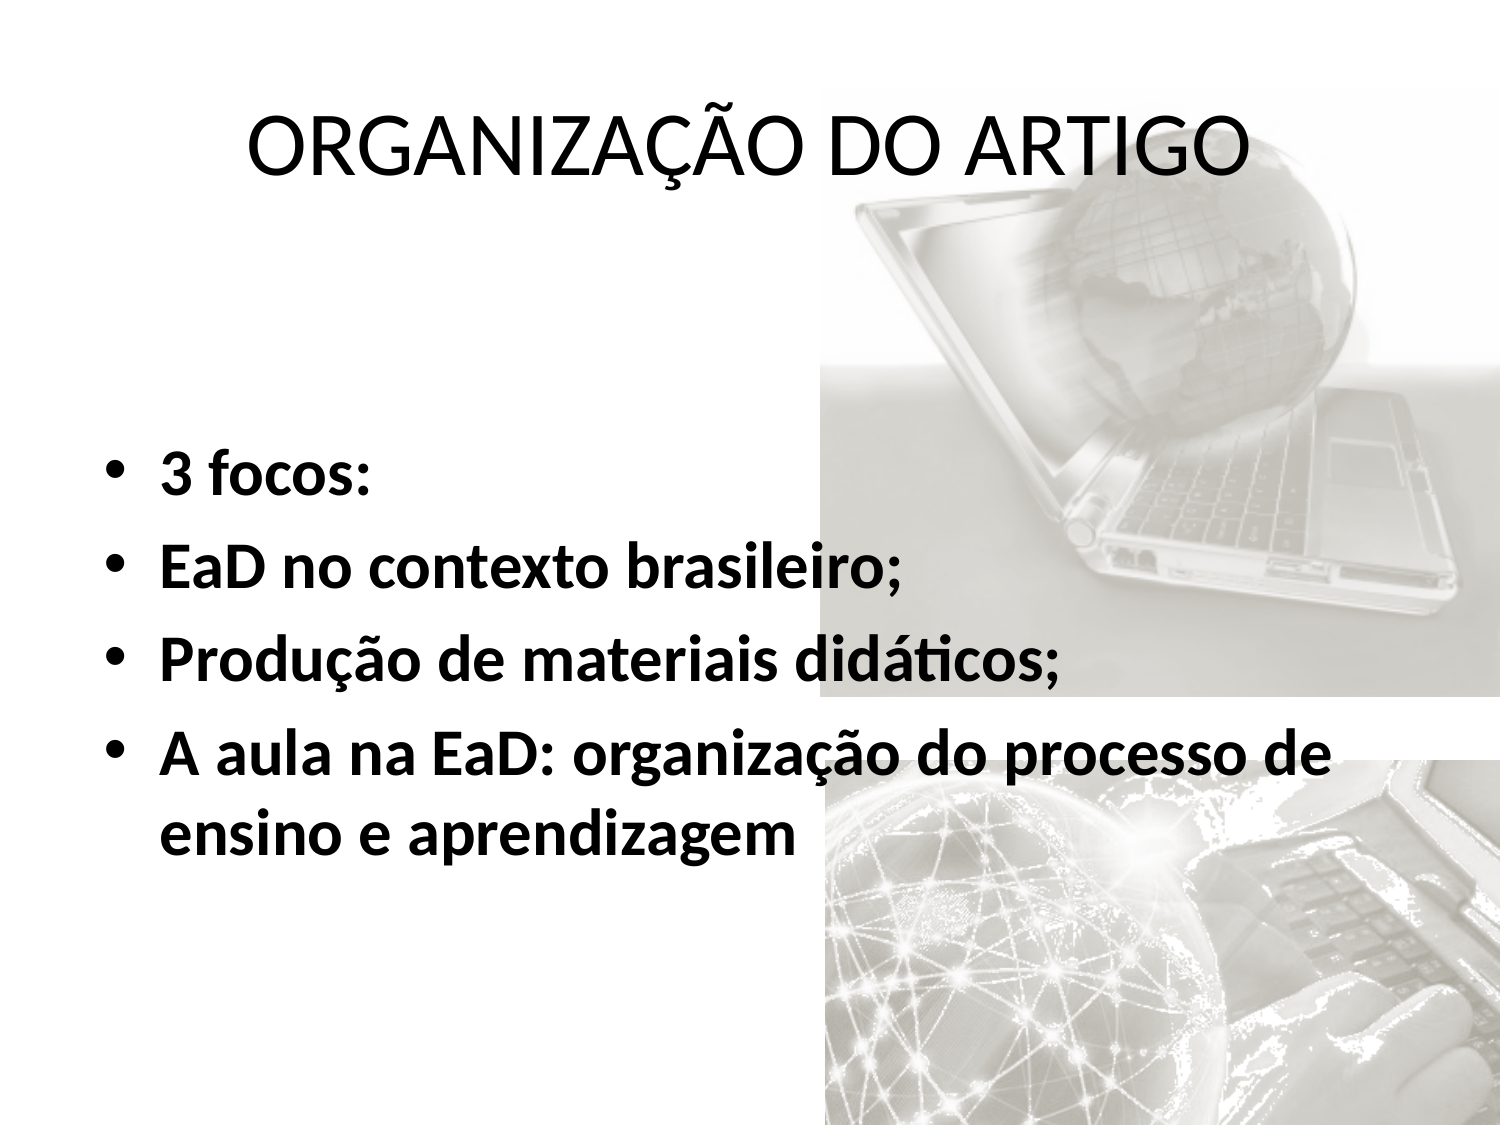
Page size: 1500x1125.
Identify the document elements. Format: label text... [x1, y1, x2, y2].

list 3 focos: EaD no contexto brasileiro; Produção de materiais didáticos; A aula na EaD: organização do processo de ensino e aprendizagem [88, 420, 1439, 969]
title ORGANIZAÇÃO DO ARTIGO [75, 45, 1425, 233]
